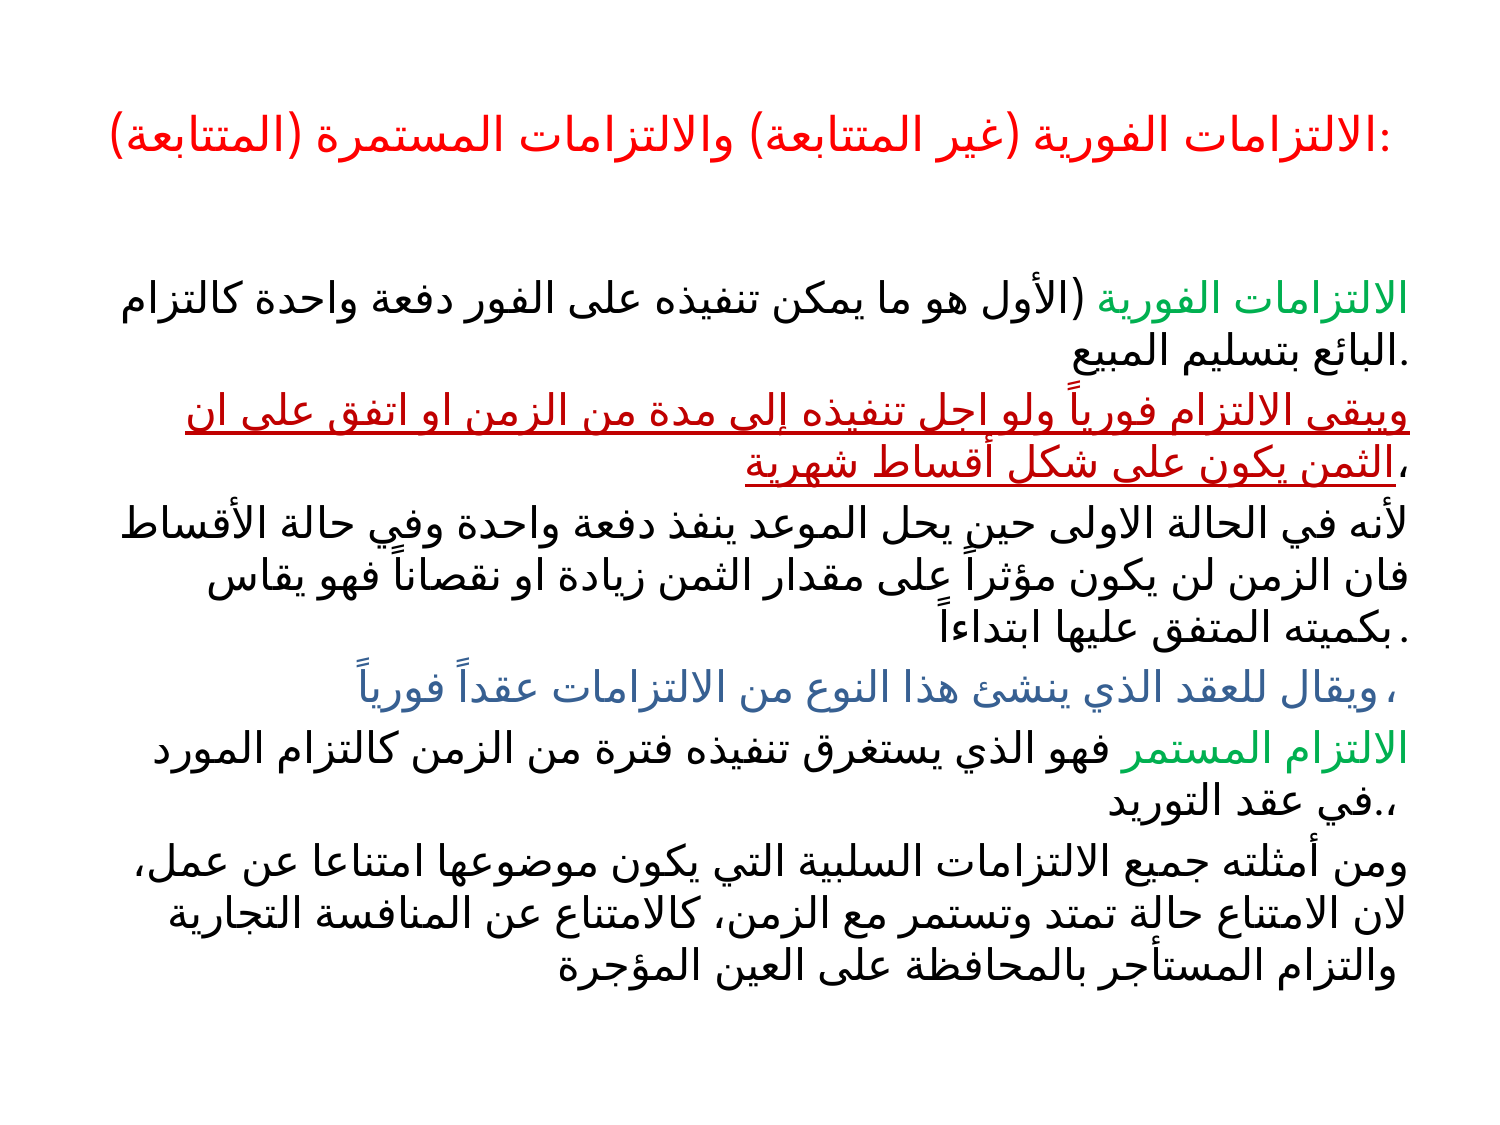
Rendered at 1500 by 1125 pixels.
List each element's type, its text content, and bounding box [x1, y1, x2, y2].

title الالتزامات الفورية (غير المتتابعة) والالتزامات المستمرة (المتتابعة): [75, 90, 1425, 233]
list الالتزامات الفورية (الأول هو ما يمكن تنفيذه على الفور دفعة واحدة كالتزام البائع بتسليم المبيع. ويبقى الالتزام فورياً ولو اجل تنفيذه إلى مدة من الزمن او اتفق على ان الثمن يكون على شكل أقساط شهرية، لأنه في الحالة الاولى حين يحل الموعد ينفذ دفعة واحدة وفي حالة الأقساط فان الزمن لن يكون مؤثراً على مقدار الثمن زيادة او نقصاناً فهو يقاس بكميته المتفق عليها ابتداءاً. ويقال للعقد الذي ينشئ هذا النوع من الالتزامات عقداً فورياً، الالتزام المستمر فهو الذي يستغرق تنفيذه فترة من الزمن كالتزام المورد في عقد التوريد.، ومن أمثلته جميع الالتزامات السلبية التي يكون موضوعها امتناعا عن عمل، لان الامتناع حالة تمتد وتستمر مع الزمن، كالامتناع عن المنافسة التجارية والتزام المستأجر بالمحافظة على العين المؤجرة [75, 262, 1425, 1005]
